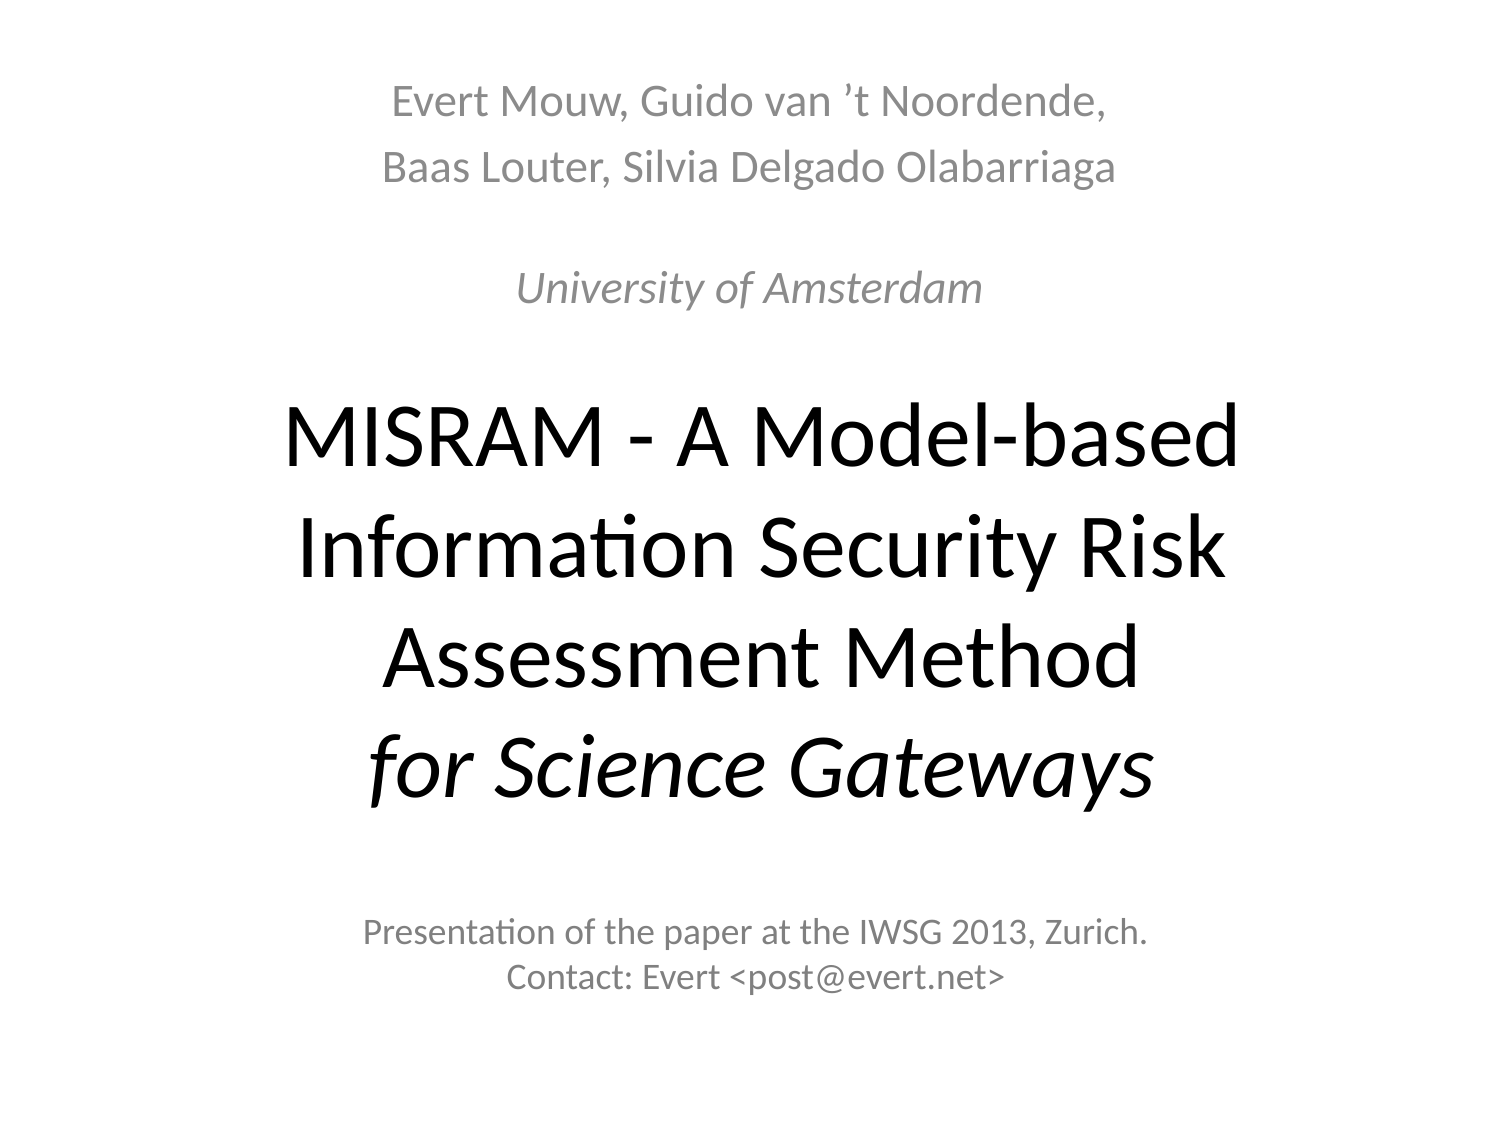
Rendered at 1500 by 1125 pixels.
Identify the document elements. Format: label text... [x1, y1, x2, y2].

title MISRAM - A Model-based Information Security Risk Assessment Method for Science Gateways [125, 350, 1400, 841]
subtitle Evert Mouw, Guido van ’t Noordende, Baas Louter, Silvia Delgado Olabarriaga University of Amsterdam [225, 62, 1275, 325]
text_box Presentation of the paper at the IWSG 2013, Zurich. Contact: Evert <post@evert.net> [74, 899, 1438, 1005]
